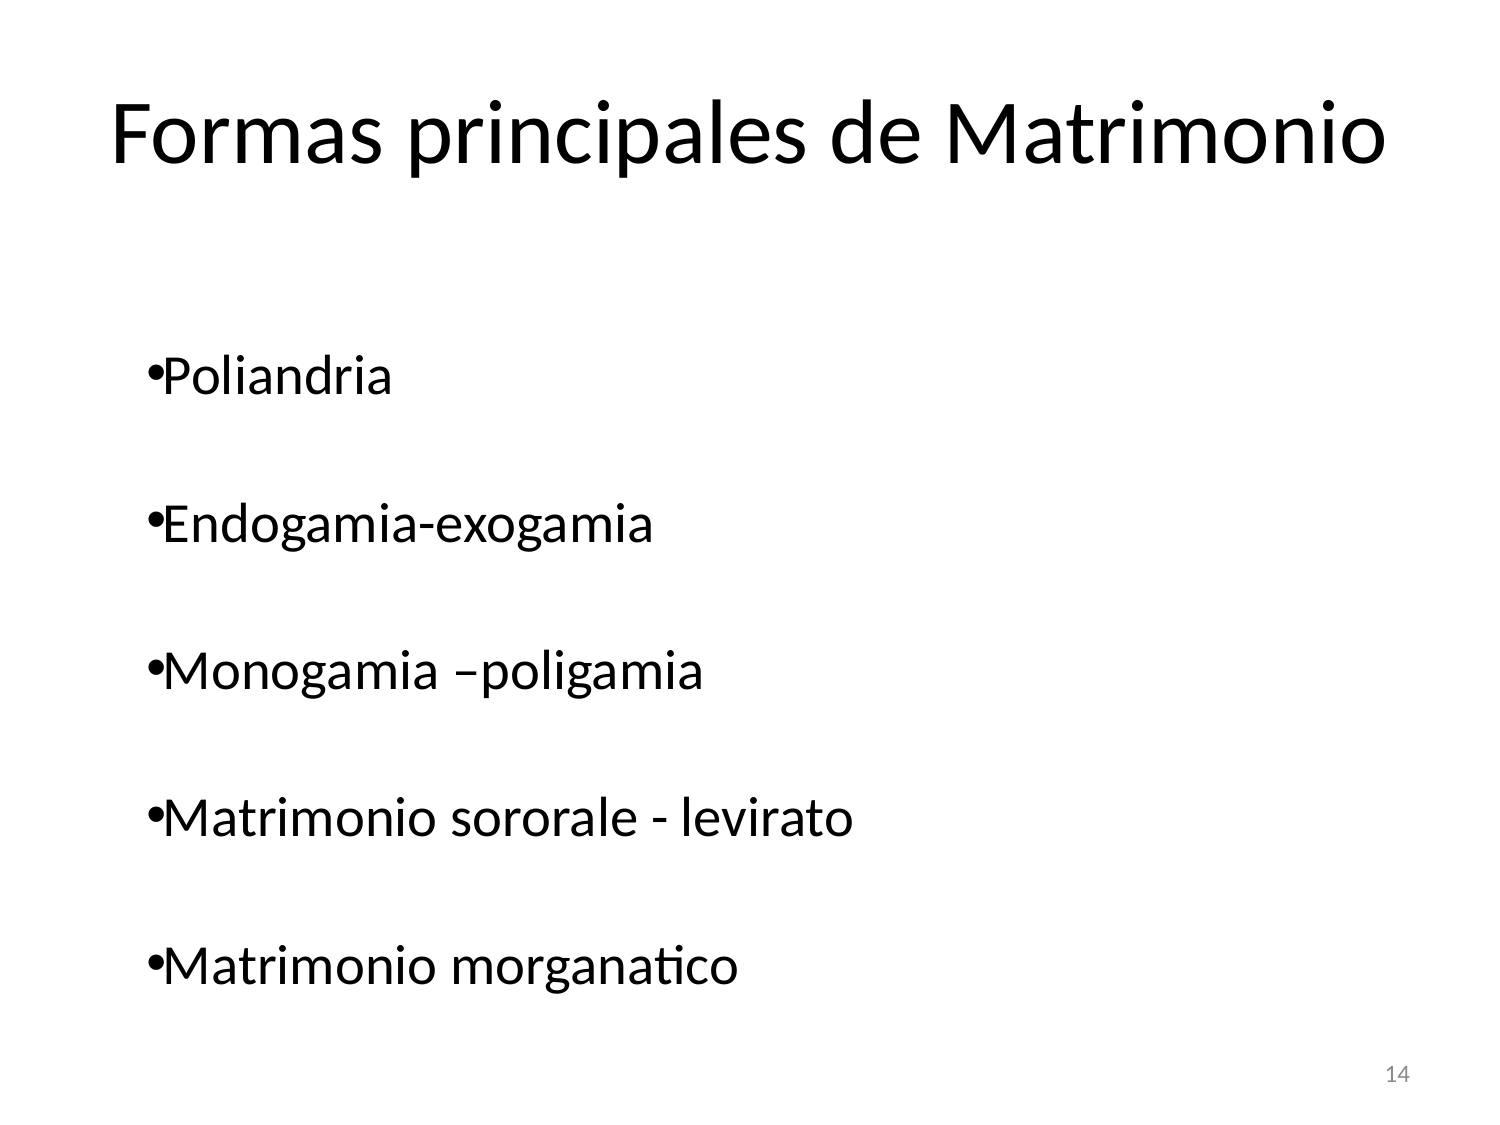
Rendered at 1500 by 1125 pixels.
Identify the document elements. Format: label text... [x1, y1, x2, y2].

slide_number 14 [1074, 1042, 1425, 1103]
title Formas principales de Matrimonio [75, 45, 1425, 209]
list Poliandria Endogamia-exogamia Monogamia –poligamia Matrimonio sororale - levirato Matrimonio morganatico [75, 262, 1425, 1005]
